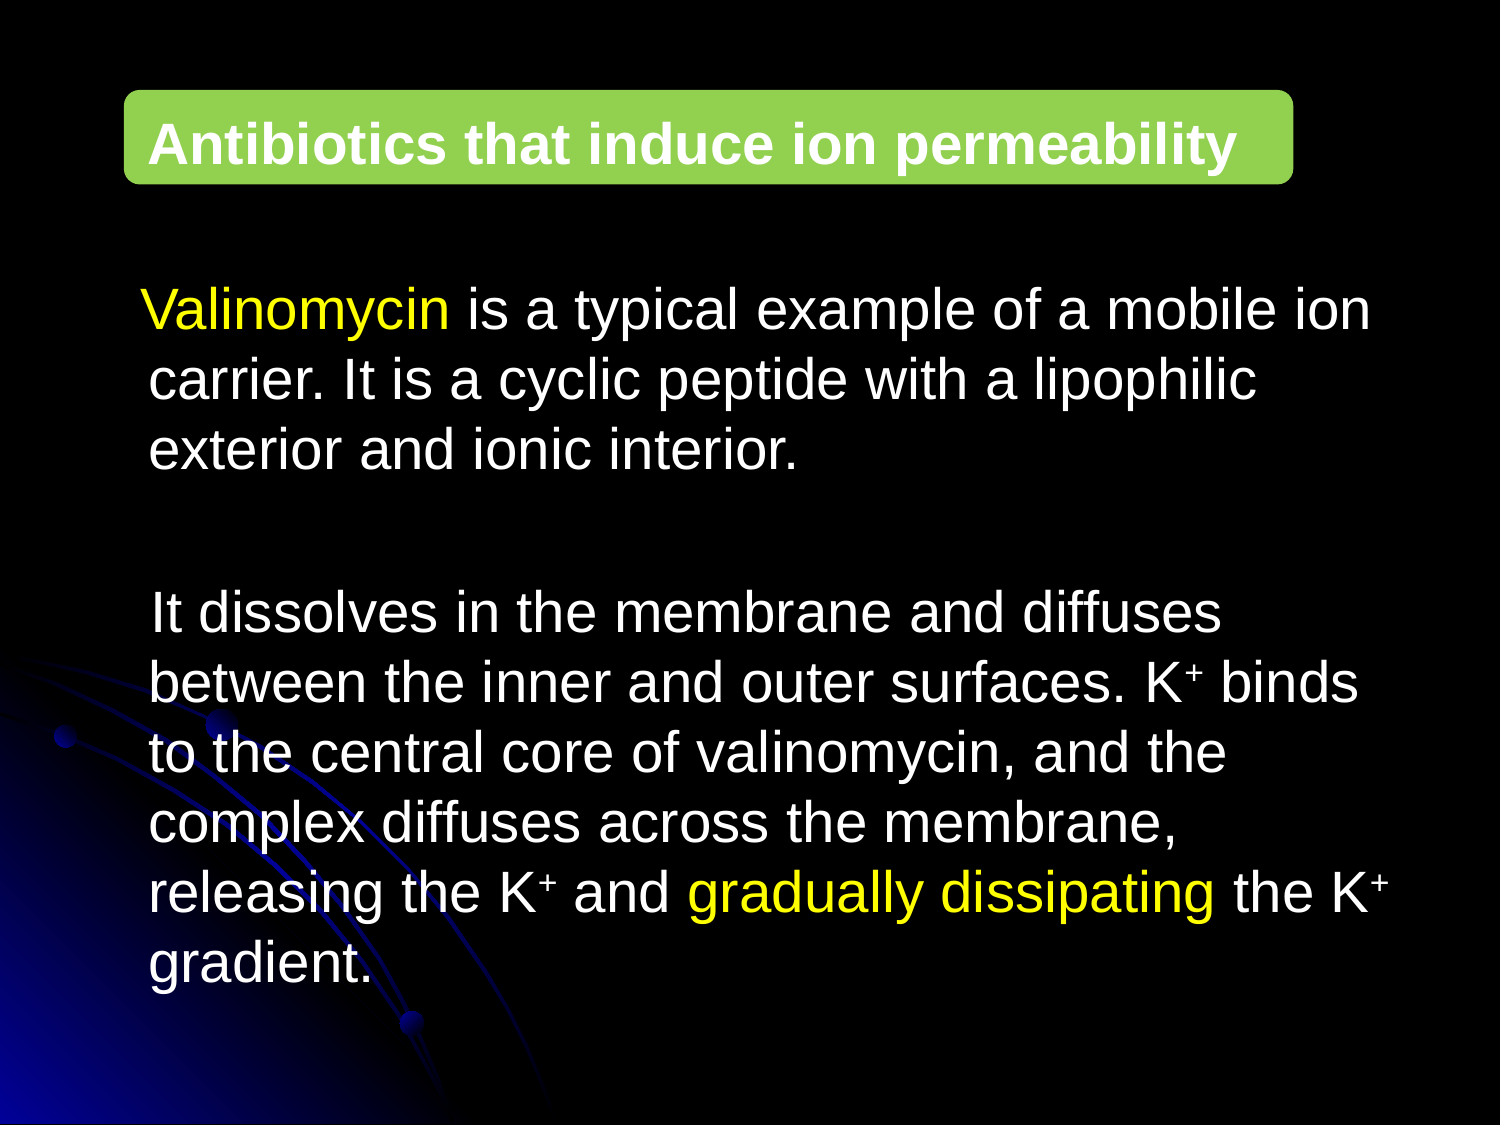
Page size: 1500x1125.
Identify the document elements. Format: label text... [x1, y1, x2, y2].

list Antibiotics that induce ion permeability Valinomycin is a typical example of a mobile ion carrier. It is a cyclic peptide with a lipophilic exterior and ionic interior. It dissolves in the membrane and diffuses between the inner and outer surfaces. K+ binds to the central core of valinomycin, and the complex diffuses across the membrane, releasing the K+ and gradually dissipating the K+ gradient. [76, 89, 1428, 1066]
